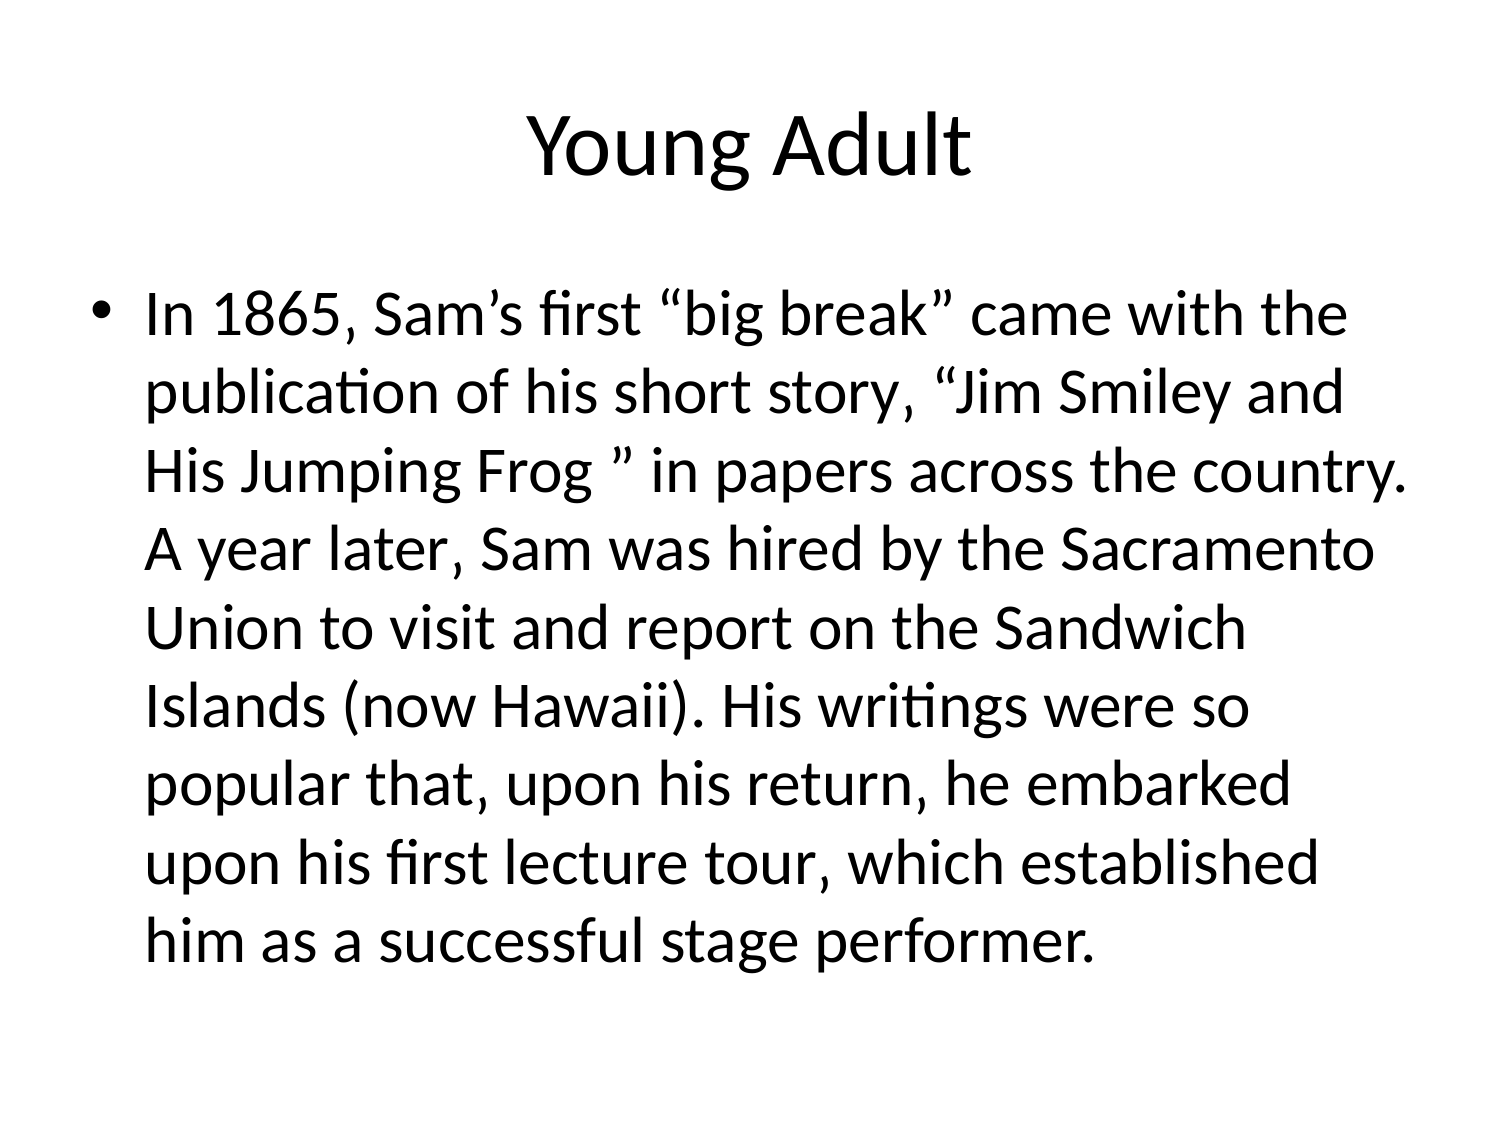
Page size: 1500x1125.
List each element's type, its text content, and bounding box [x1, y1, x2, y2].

title Young Adult [75, 45, 1425, 233]
list In 1865‚ Sam’s first “big break” came with the publication of his short story‚ “Jim Smiley and His Jumping Frog ” in papers across the country. A year later‚ Sam was hired by the Sacramento Union to visit and report on the Sandwich Islands (now Hawaii). His writings were so popular that‚ upon his return‚ he embarked upon his first lecture tour‚ which established him as a successful stage performer. [75, 262, 1425, 1005]
